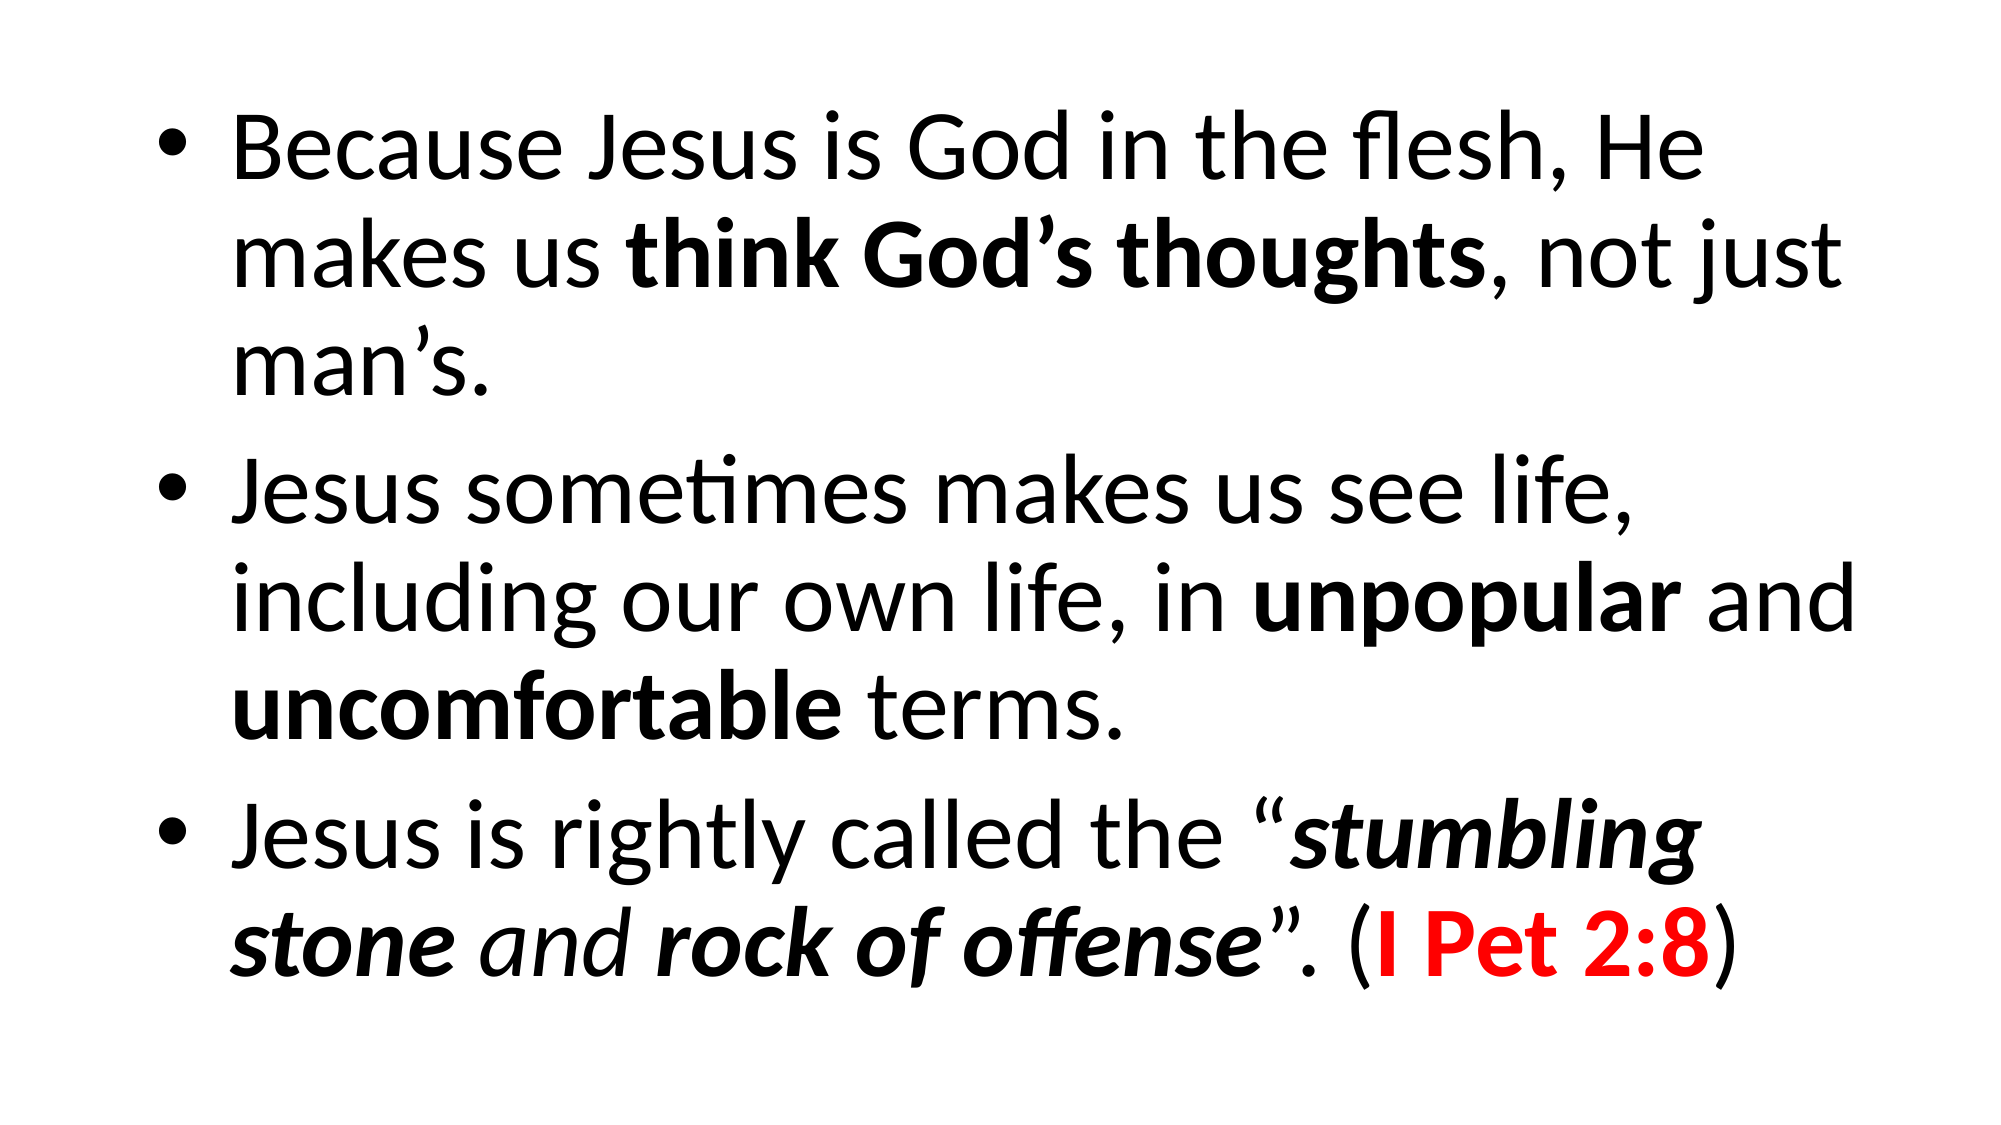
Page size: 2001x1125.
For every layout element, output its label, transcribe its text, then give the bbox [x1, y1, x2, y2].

subtitle Because Jesus is God in the flesh, He makes us think God’s thoughts, not just man’s. Jesus sometimes makes us see life, including our own life, in unpopular and uncomfortable terms. Jesus is rightly called the “stumbling stone and rock of offense”. (I Pet 2:8) [102, 85, 1898, 1040]
